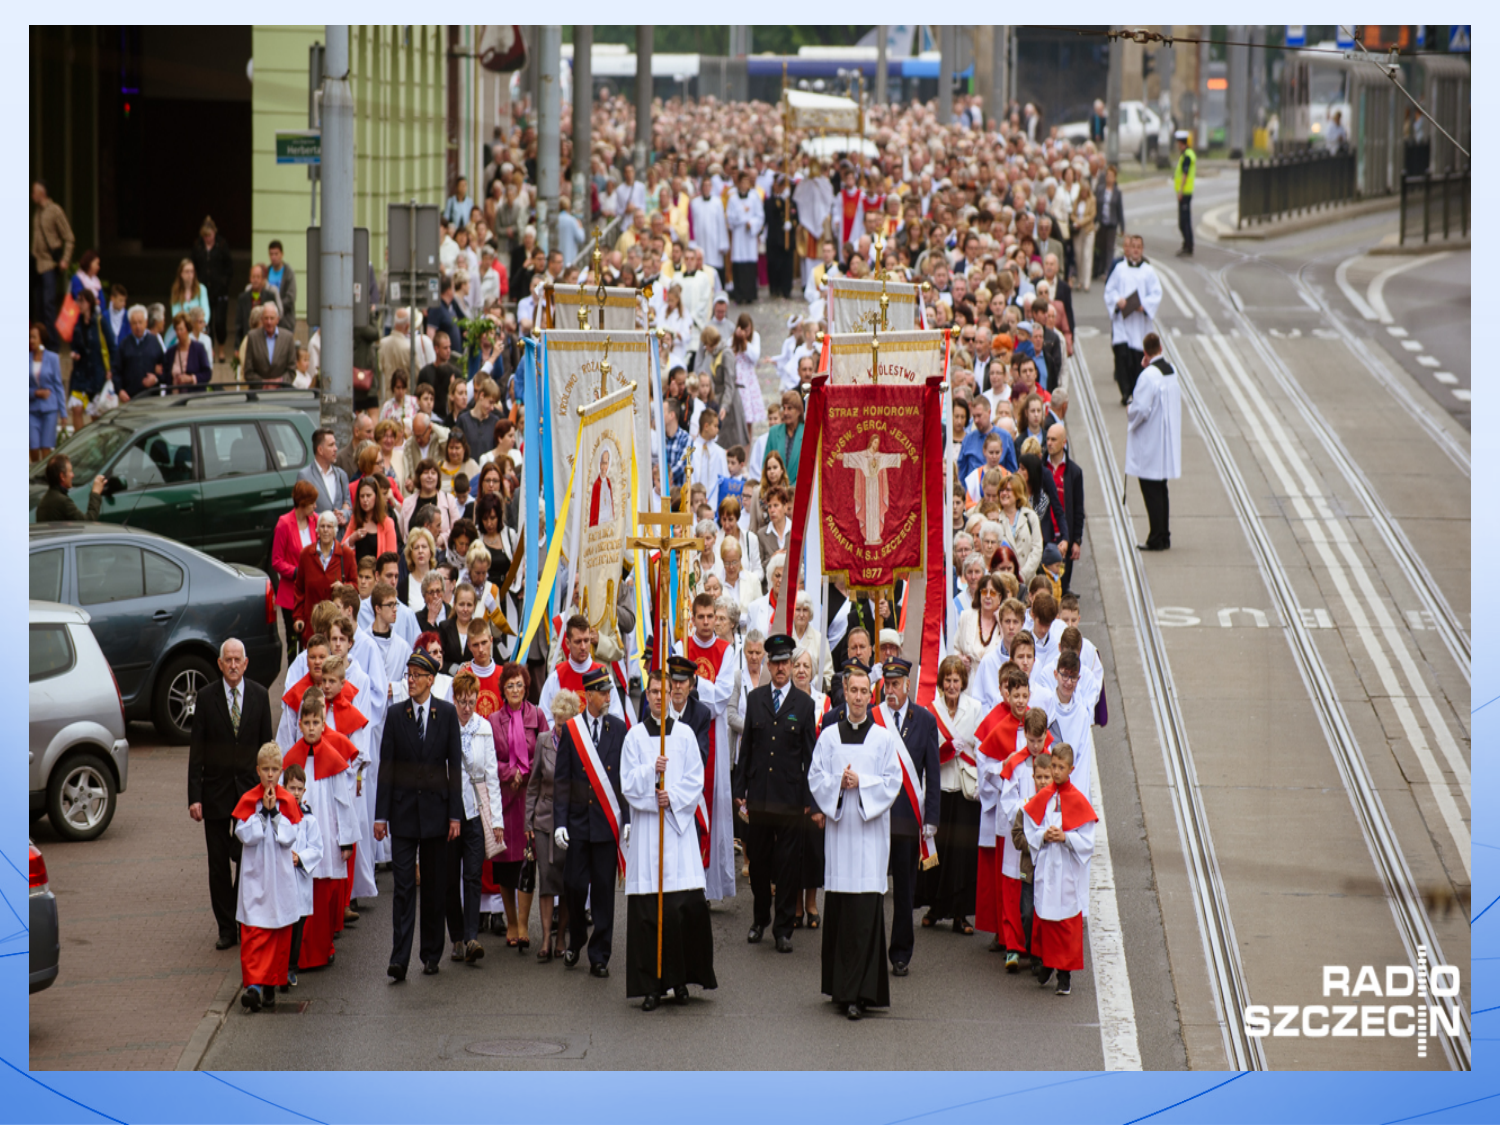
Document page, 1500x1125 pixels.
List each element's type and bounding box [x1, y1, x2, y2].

picture [29, 24, 1471, 1071]
